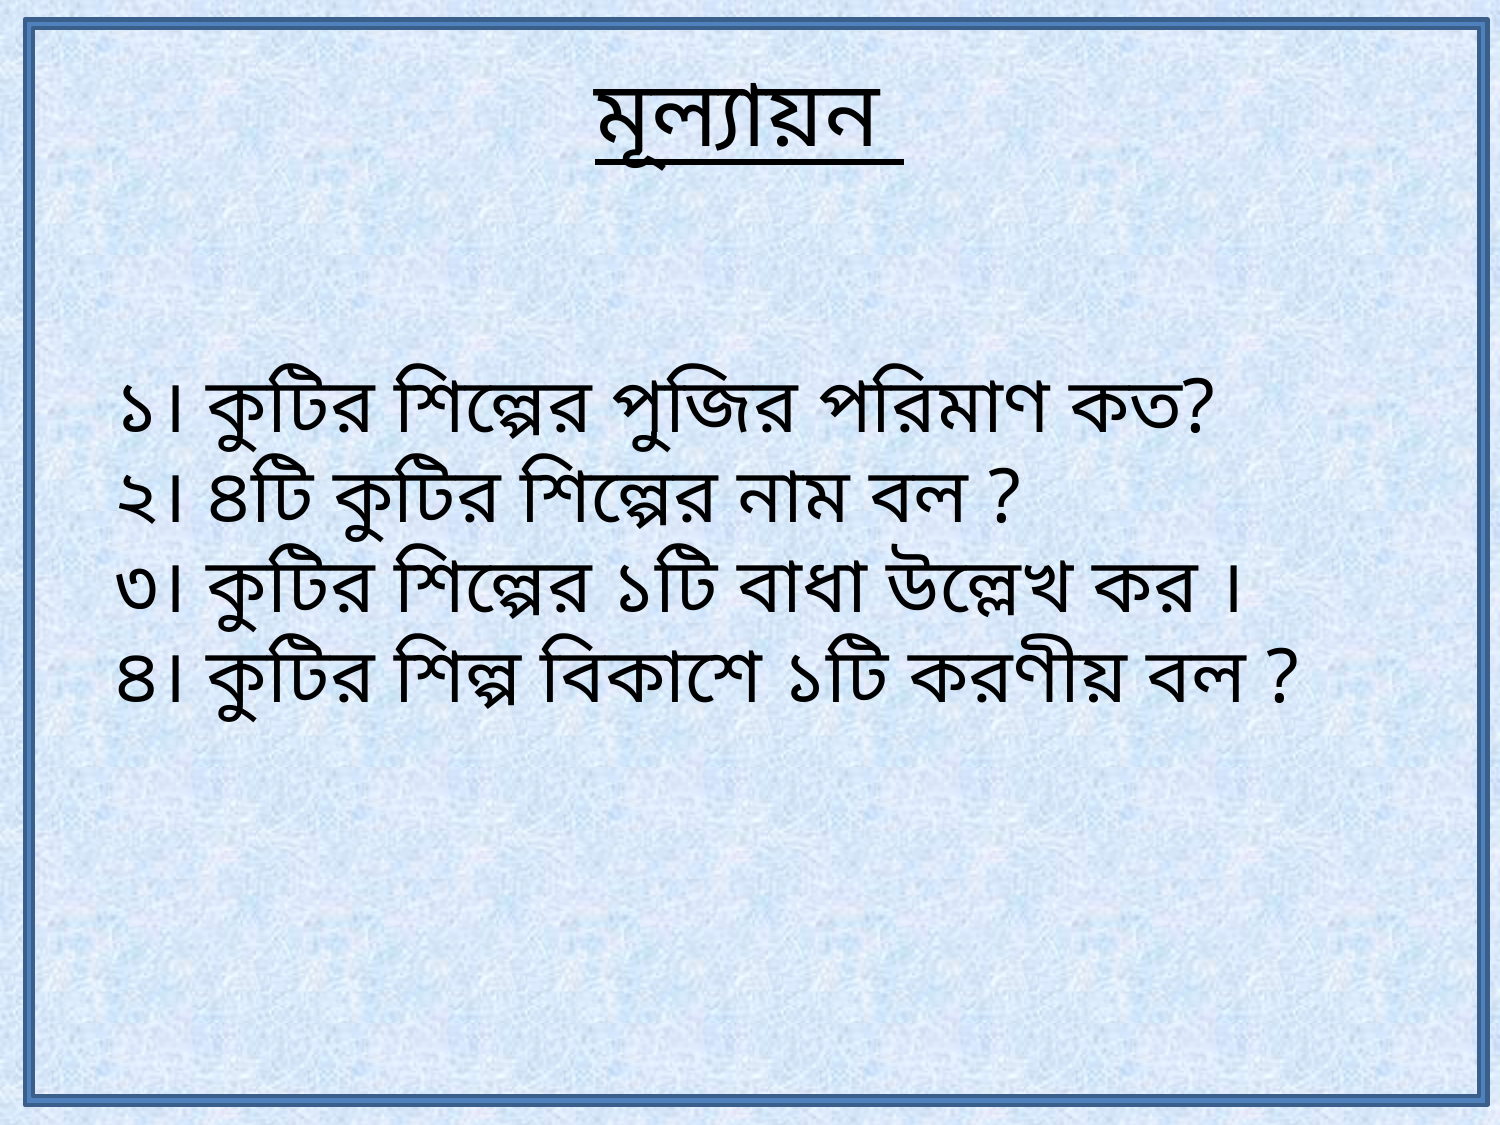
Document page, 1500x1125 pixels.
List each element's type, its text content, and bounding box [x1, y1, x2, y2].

picture [0, 0, 1500, 1125]
text_box মূল্যায়ন [280, 47, 1219, 172]
text_box [23, 17, 1490, 1107]
text_box ১। কুটির শিল্পের পুজির পরিমাণ কত? ২। ৪টি কুটির শিল্পের নাম বল ? ৩। কুটির শিল্পের ১টি বাধা উল্লেখ কর । ৪। কুটির শিল্প বিকাশে ১টি করণীয় বল ? [99, 349, 1438, 770]
